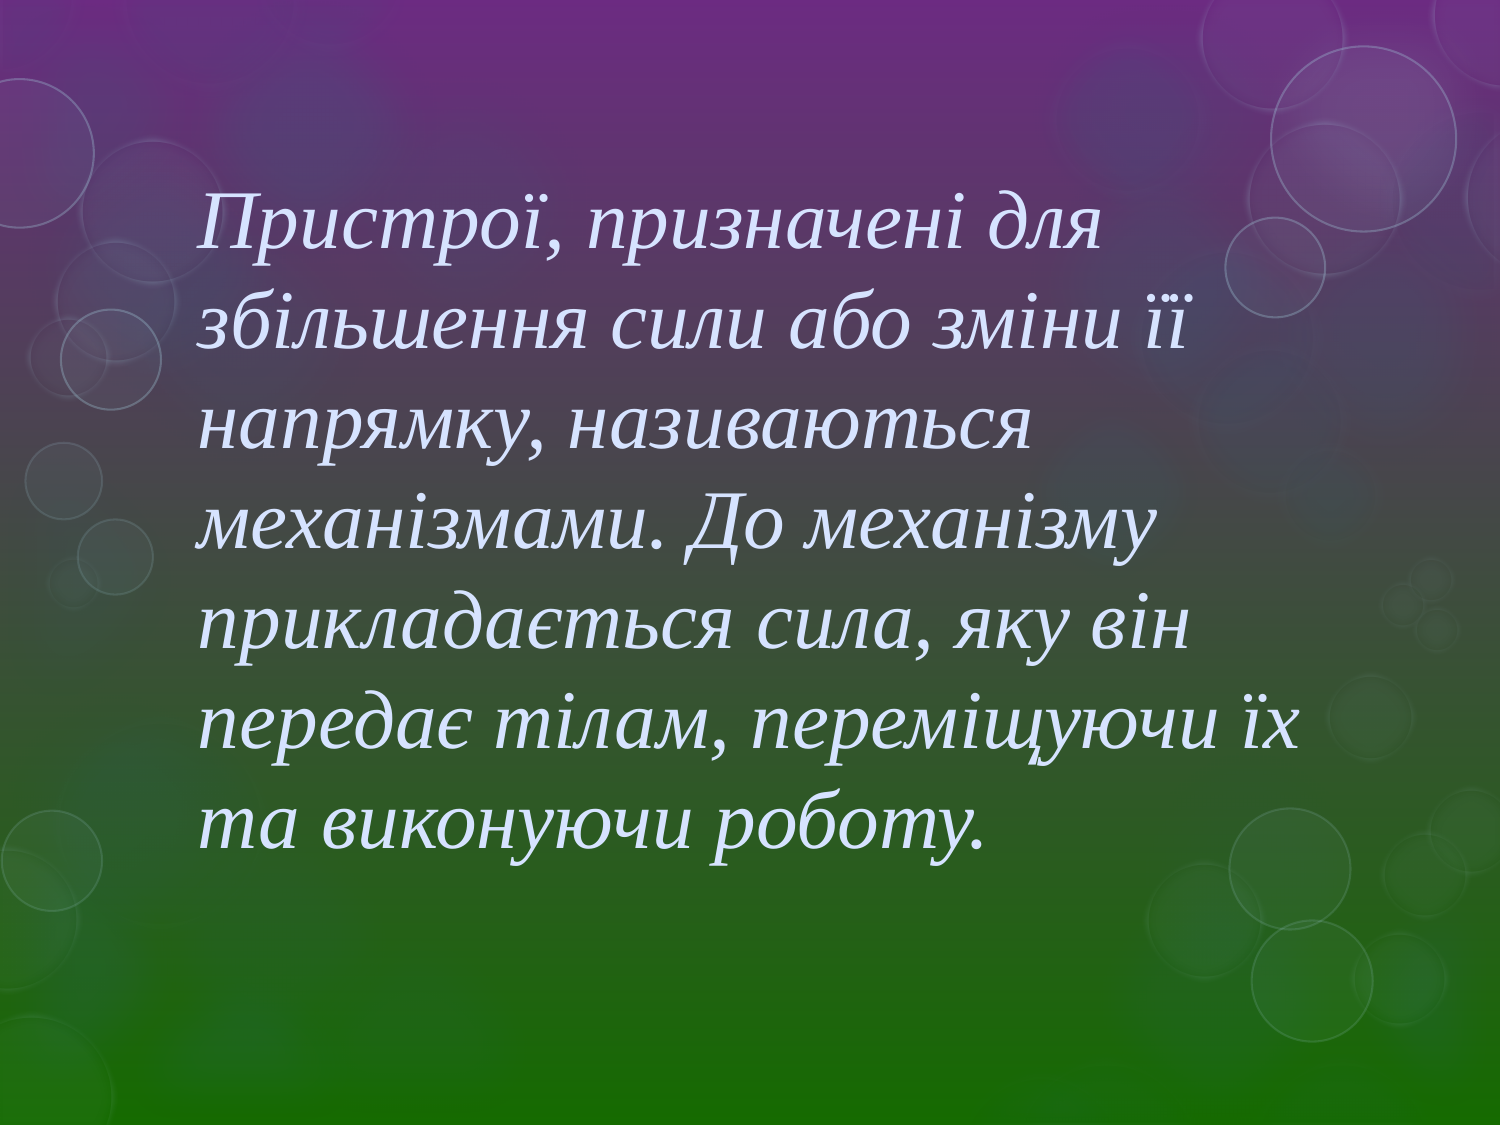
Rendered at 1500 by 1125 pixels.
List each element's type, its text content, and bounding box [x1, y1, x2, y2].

text_box Пристрої, призначені для збільшення сили або зміни її напрямку, називаються механізмами. До механізму прикладається сила, яку він передає тілам, переміщуючи їх та виконуючи роботу. [182, 157, 1423, 873]
